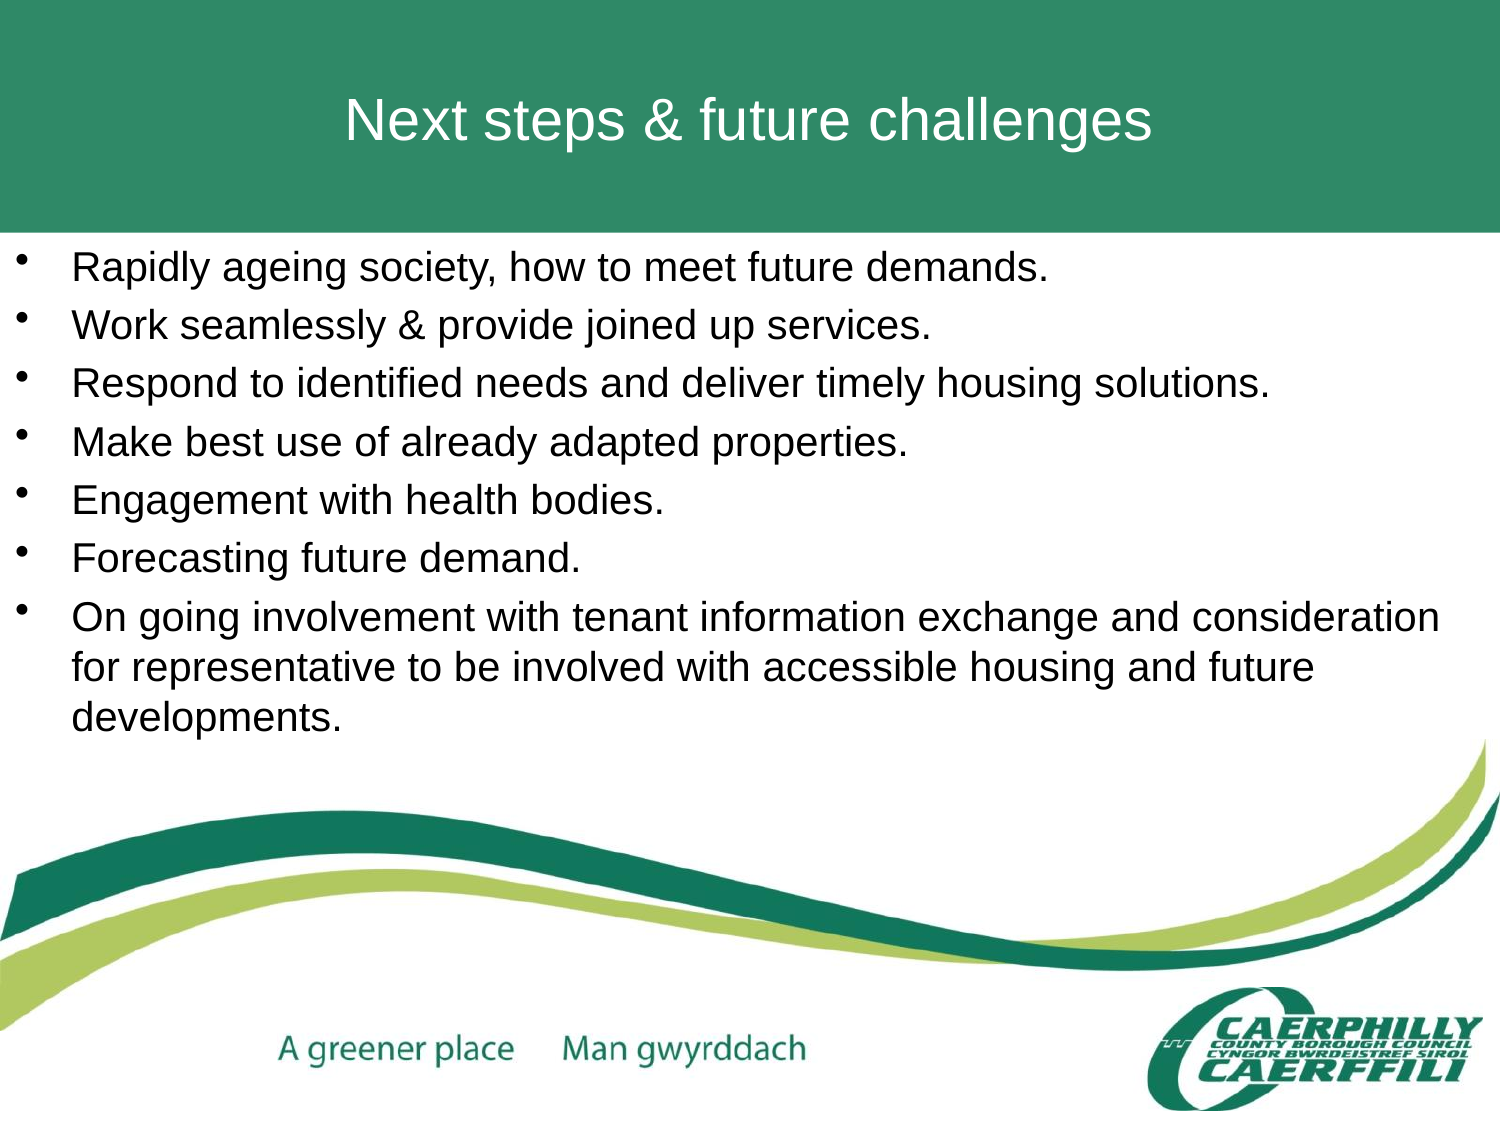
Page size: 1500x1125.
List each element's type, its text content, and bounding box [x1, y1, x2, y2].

picture [0, 799, 1500, 1111]
list Rapidly ageing society, how to meet future demands. Work seamlessly & provide joined up services. Respond to identified needs and deliver timely housing solutions. Make best use of already adapted properties. Engagement with health bodies. Forecasting future demand. On going involvement with tenant information exchange and consideration for representative to be involved with accessible housing and future developments. [0, 231, 1500, 799]
title Next steps & future challenges [0, 0, 1500, 231]
